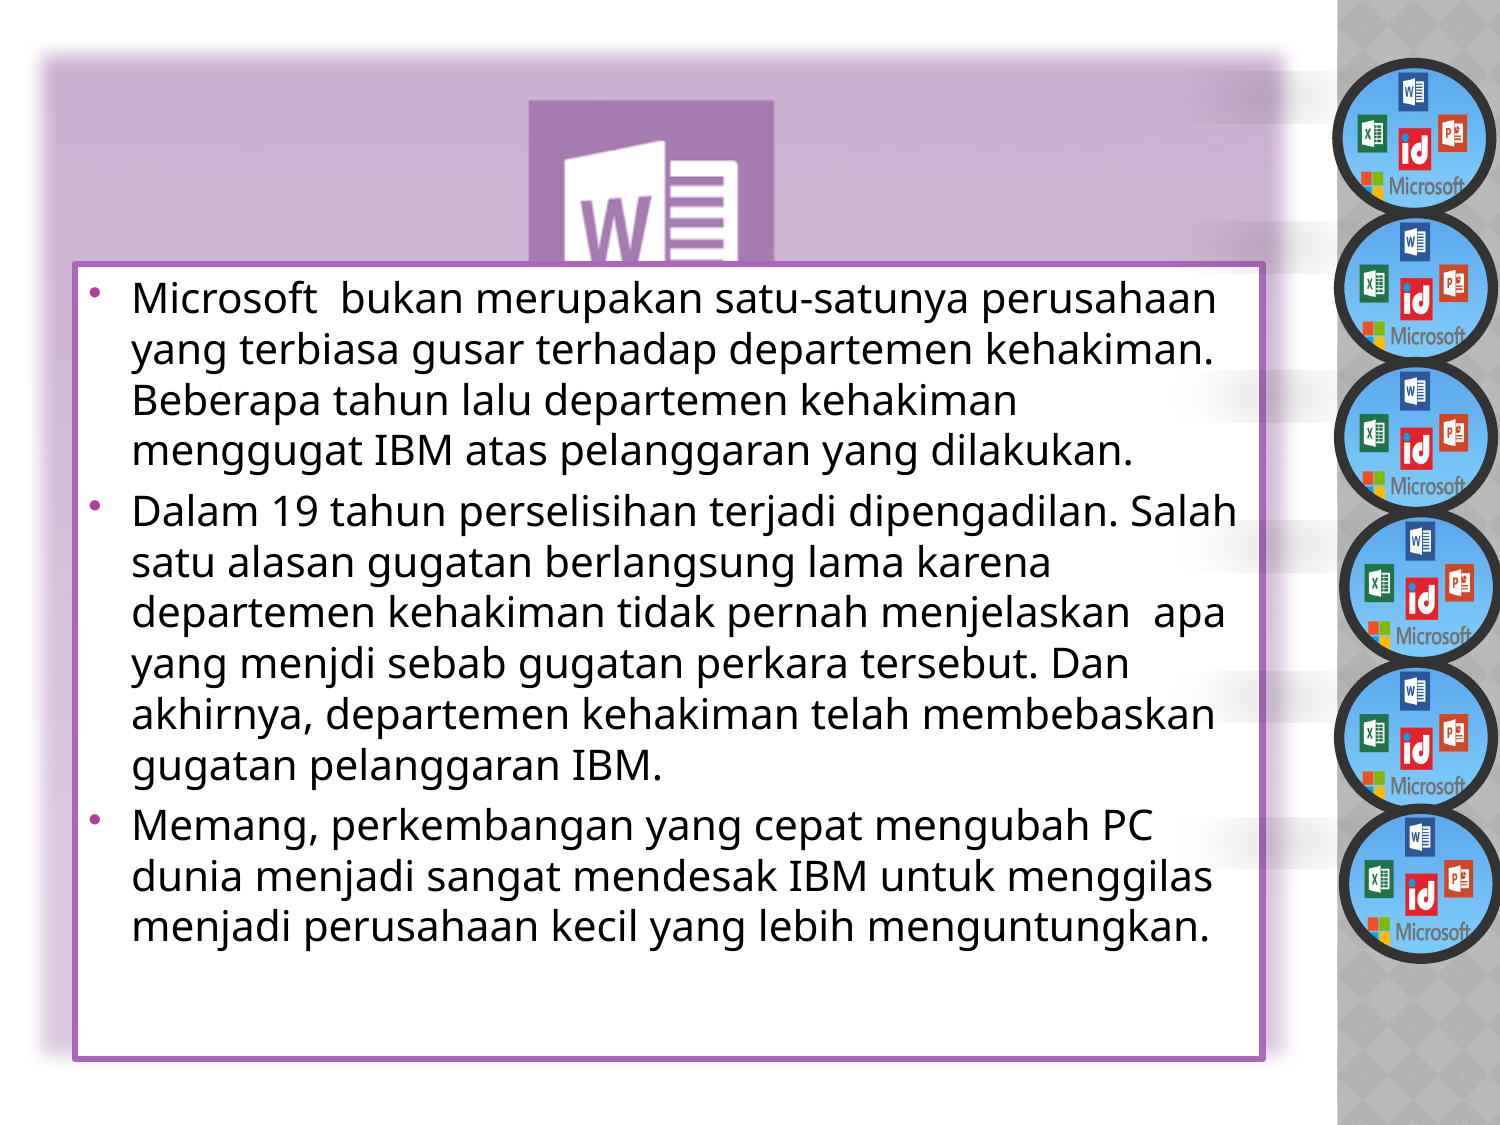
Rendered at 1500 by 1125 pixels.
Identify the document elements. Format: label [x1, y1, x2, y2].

picture [24, 36, 1302, 1076]
picture [1336, 62, 1499, 960]
